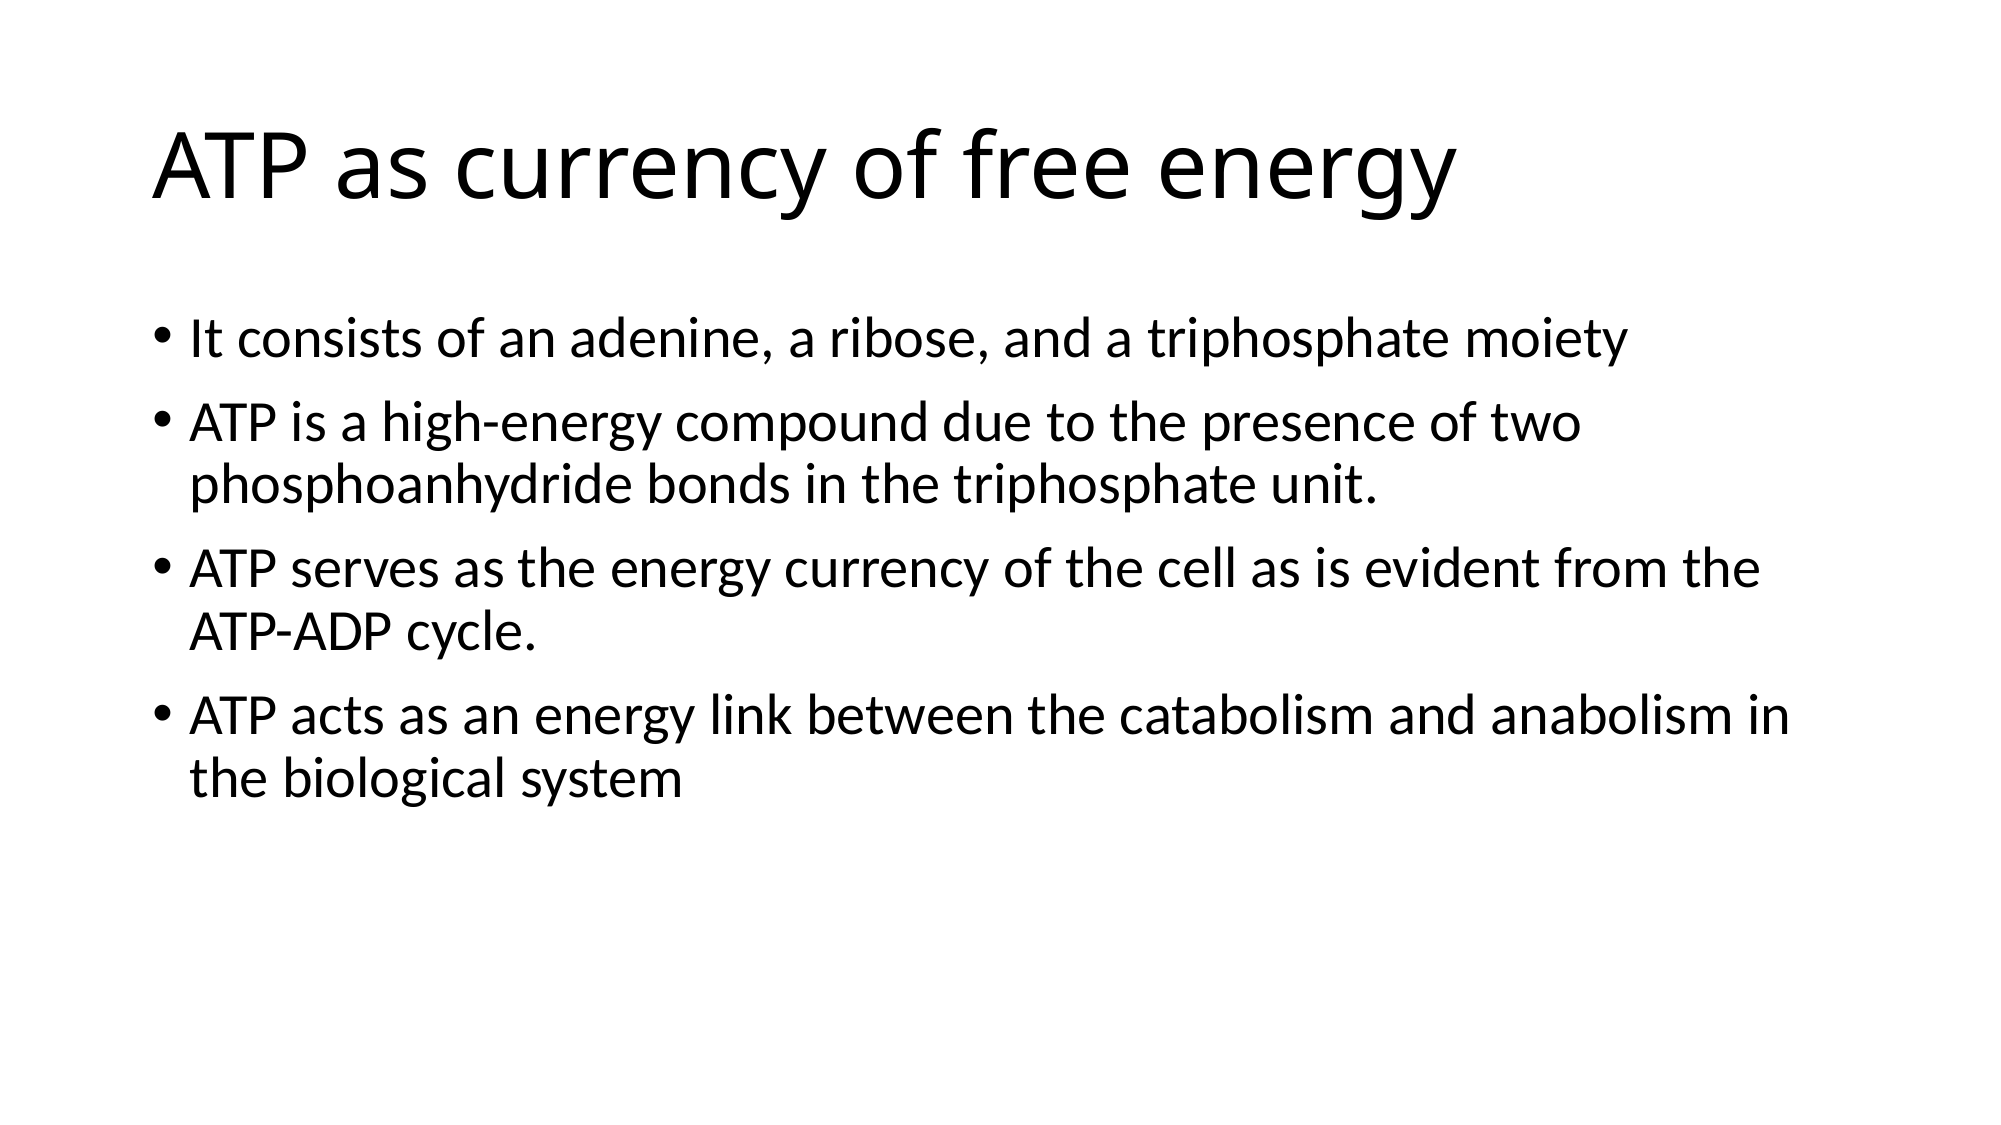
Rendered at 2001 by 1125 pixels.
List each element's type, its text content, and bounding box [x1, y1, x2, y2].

list It consists of an adenine, a ribose, and a triphosphate moiety ATP is a high-energy compound due to the presence of two phosphoanhydride bonds in the triphosphate unit. ATP serves as the energy currency of the cell as is evident from the ATP-ADP cycle. ATP acts as an energy link between the catabolism and anabolism in the biological system [137, 299, 1863, 1014]
title ATP as currency of free energy [137, 59, 1863, 278]
